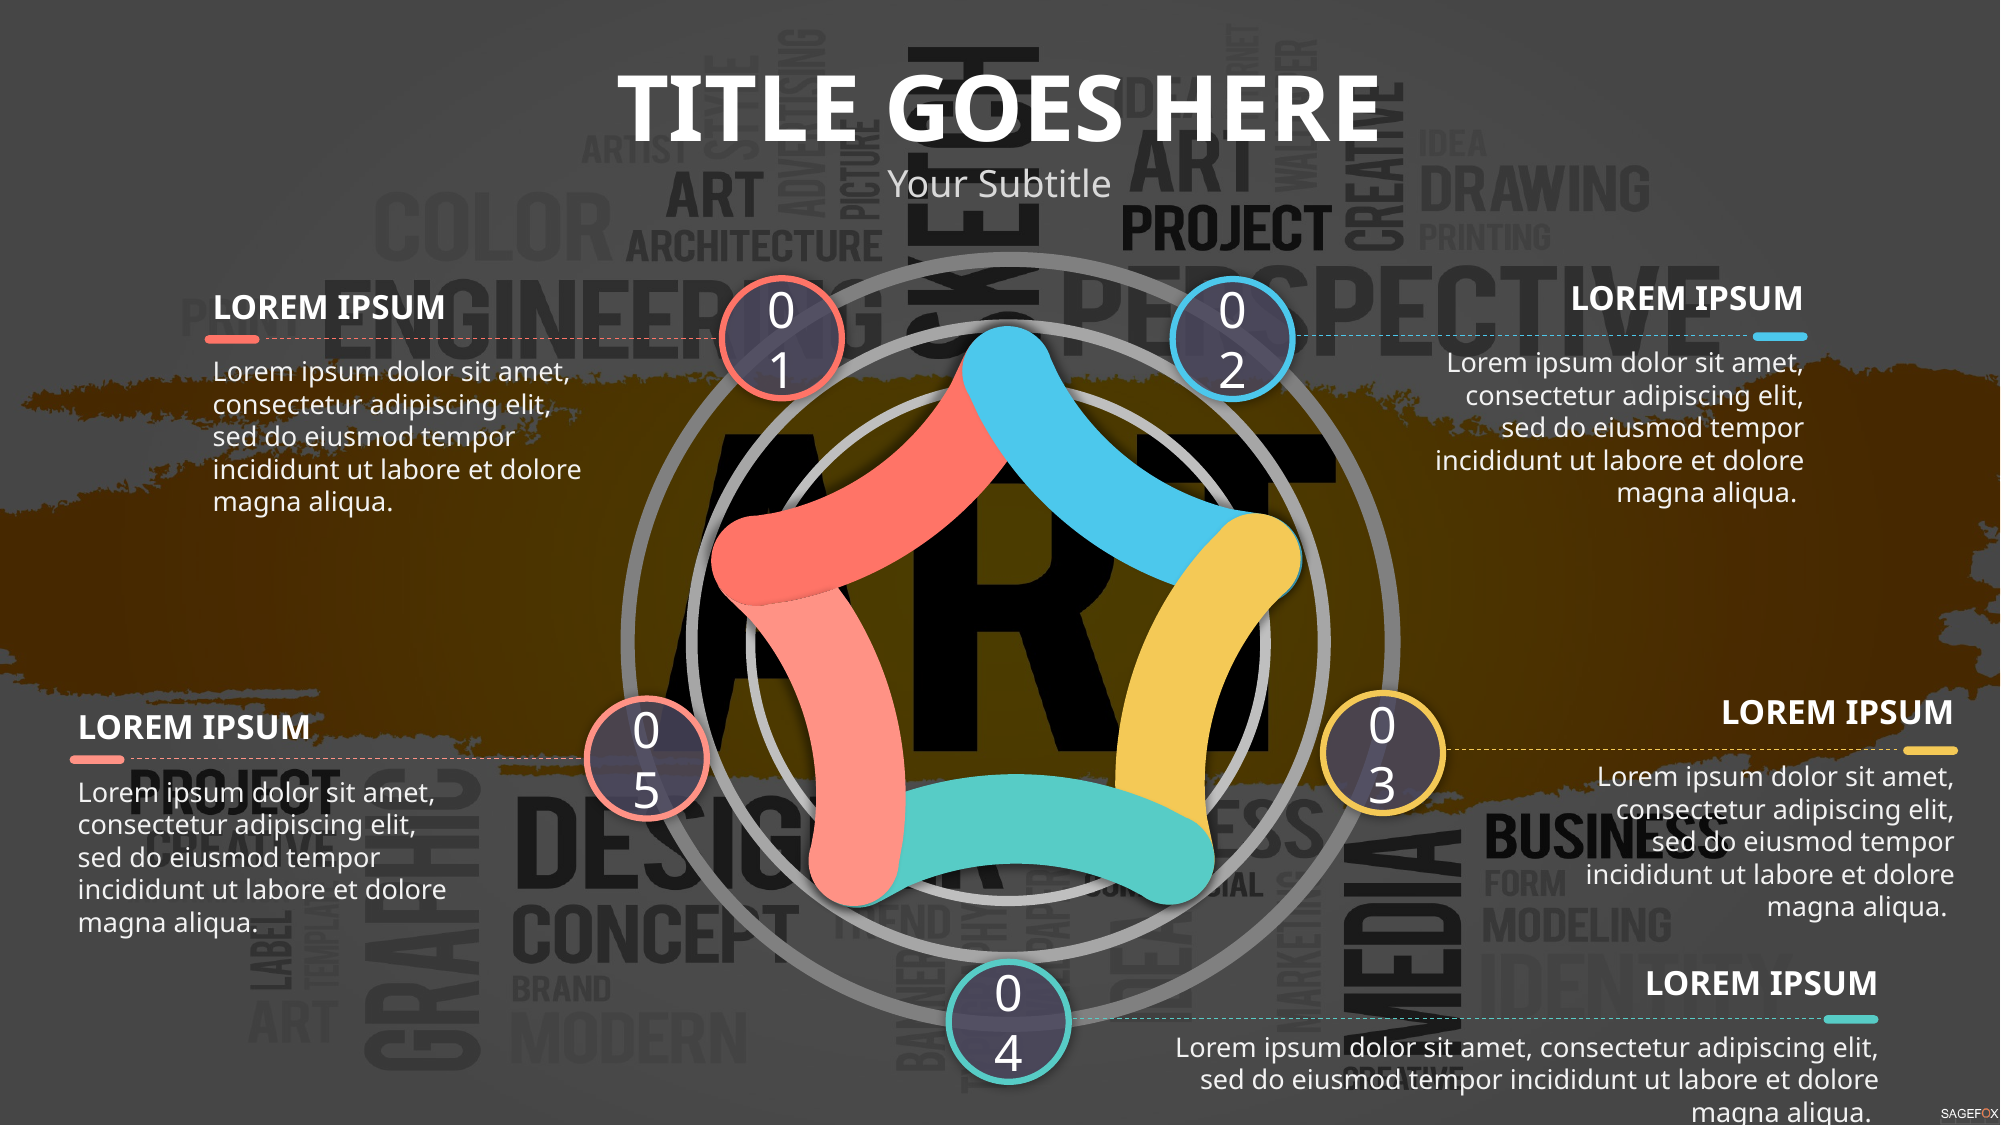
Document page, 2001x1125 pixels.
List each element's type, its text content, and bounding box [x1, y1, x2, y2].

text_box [1296, 332, 1808, 341]
text_box 04 [948, 1032, 1069, 1083]
text_box TITLE GOES HERE Your Subtitle [548, 42, 1452, 212]
text_box 03 [1401, 694, 1445, 812]
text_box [620, 251, 1401, 1032]
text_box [204, 335, 716, 344]
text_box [69, 755, 581, 764]
text_box LOREM IPSUM Lorem ipsum dolor sit amet, consectetur adipiscing elit, sed do eiusmod tempor incididunt ut labore et dolore magna aliqua. [1137, 954, 1894, 1125]
text_box LOREM IPSUM Lorem ipsum dolor sit amet, consectetur adipiscing elit, sed do eiusmod tempor incididunt ut labore et dolore magna aliqua. [1413, 269, 1819, 516]
text_box LOREM IPSUM Lorem ipsum dolor sit amet, consectetur adipiscing elit, sed do eiusmod tempor incididunt ut labore et dolore magna aliqua. [198, 278, 603, 525]
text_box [1447, 746, 1959, 755]
text_box 05 [585, 703, 620, 814]
text_box LOREM IPSUM Lorem ipsum dolor sit amet, consectetur adipiscing elit, sed do eiusmod tempor incididunt ut labore et dolore magna aliqua. [1564, 683, 1970, 930]
picture [0, 0, 2001, 1125]
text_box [1072, 1015, 1879, 1024]
text_box LOREM IPSUM Lorem ipsum dolor sit amet, consectetur adipiscing elit, sed do eiusmod tempor incididunt ut labore et dolore magna aliqua. [63, 699, 468, 945]
